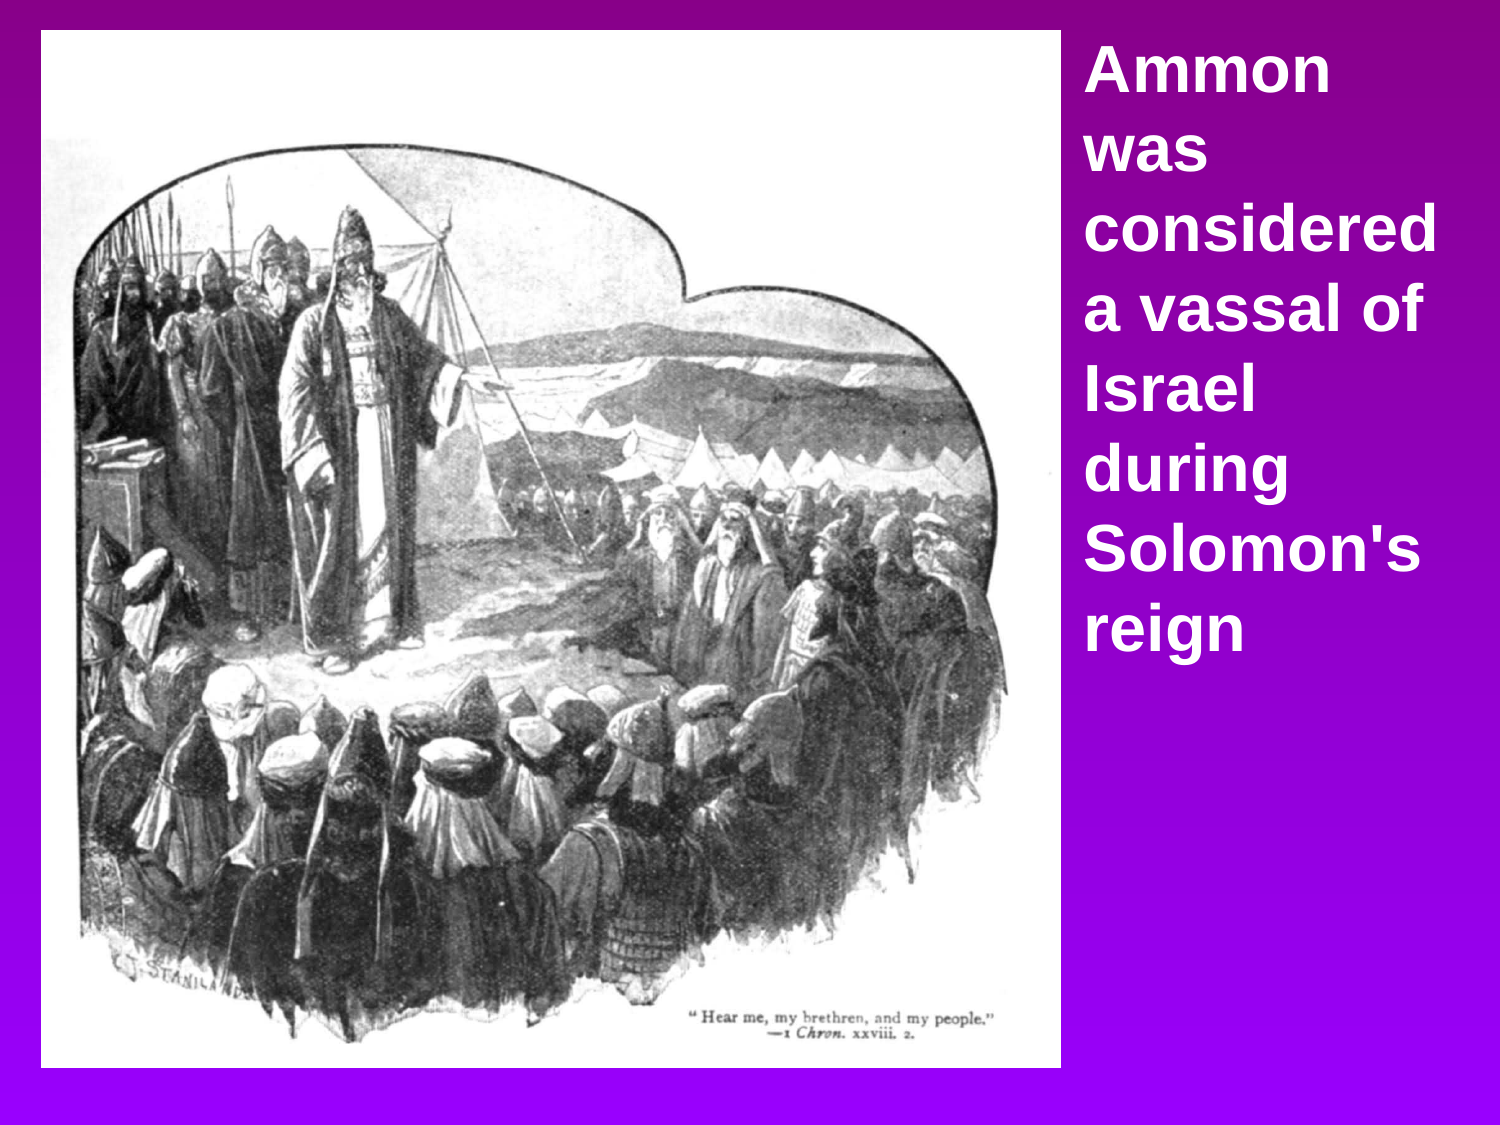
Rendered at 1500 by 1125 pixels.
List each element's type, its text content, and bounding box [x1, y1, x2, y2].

title Ammon was considered a vassal of Israel during Solomon's reign [1069, 45, 1471, 646]
picture [40, 30, 1061, 1068]
